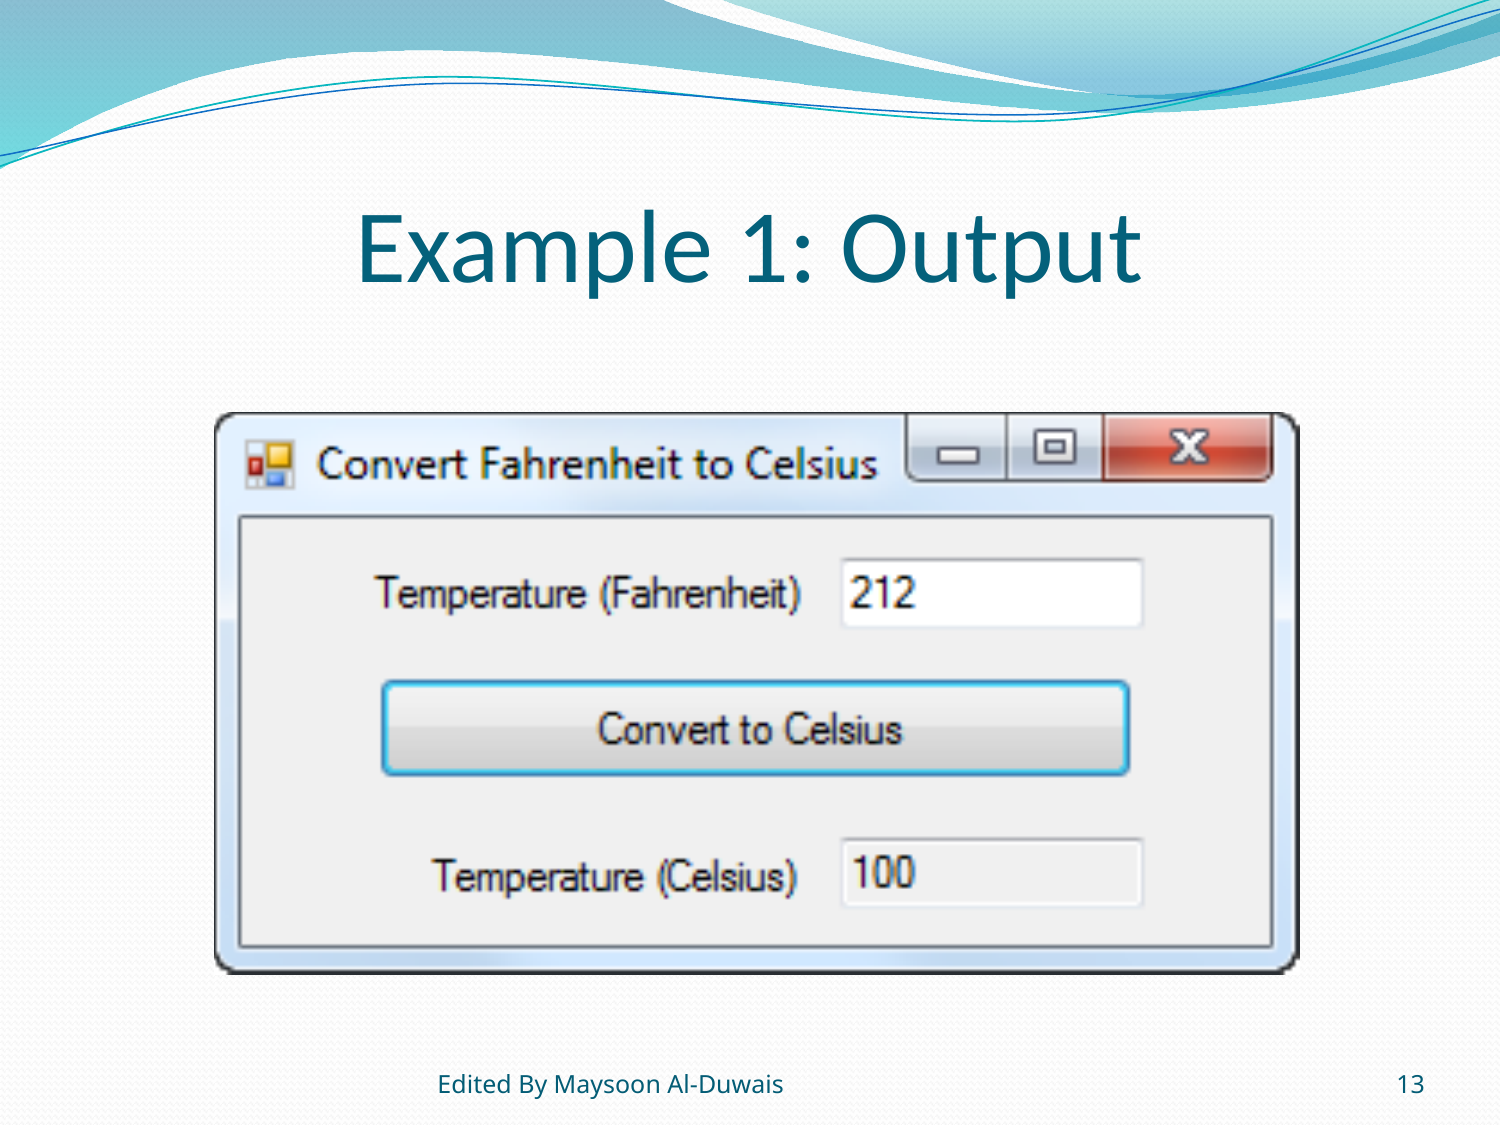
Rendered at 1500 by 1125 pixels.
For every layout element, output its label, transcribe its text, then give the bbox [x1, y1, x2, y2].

footer Edited By Maysoon Al-Duwais [437, 1042, 988, 1103]
slide_number 13 [1299, 1042, 1425, 1103]
title Example 1: Output [75, 115, 1425, 303]
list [214, 412, 1301, 976]
